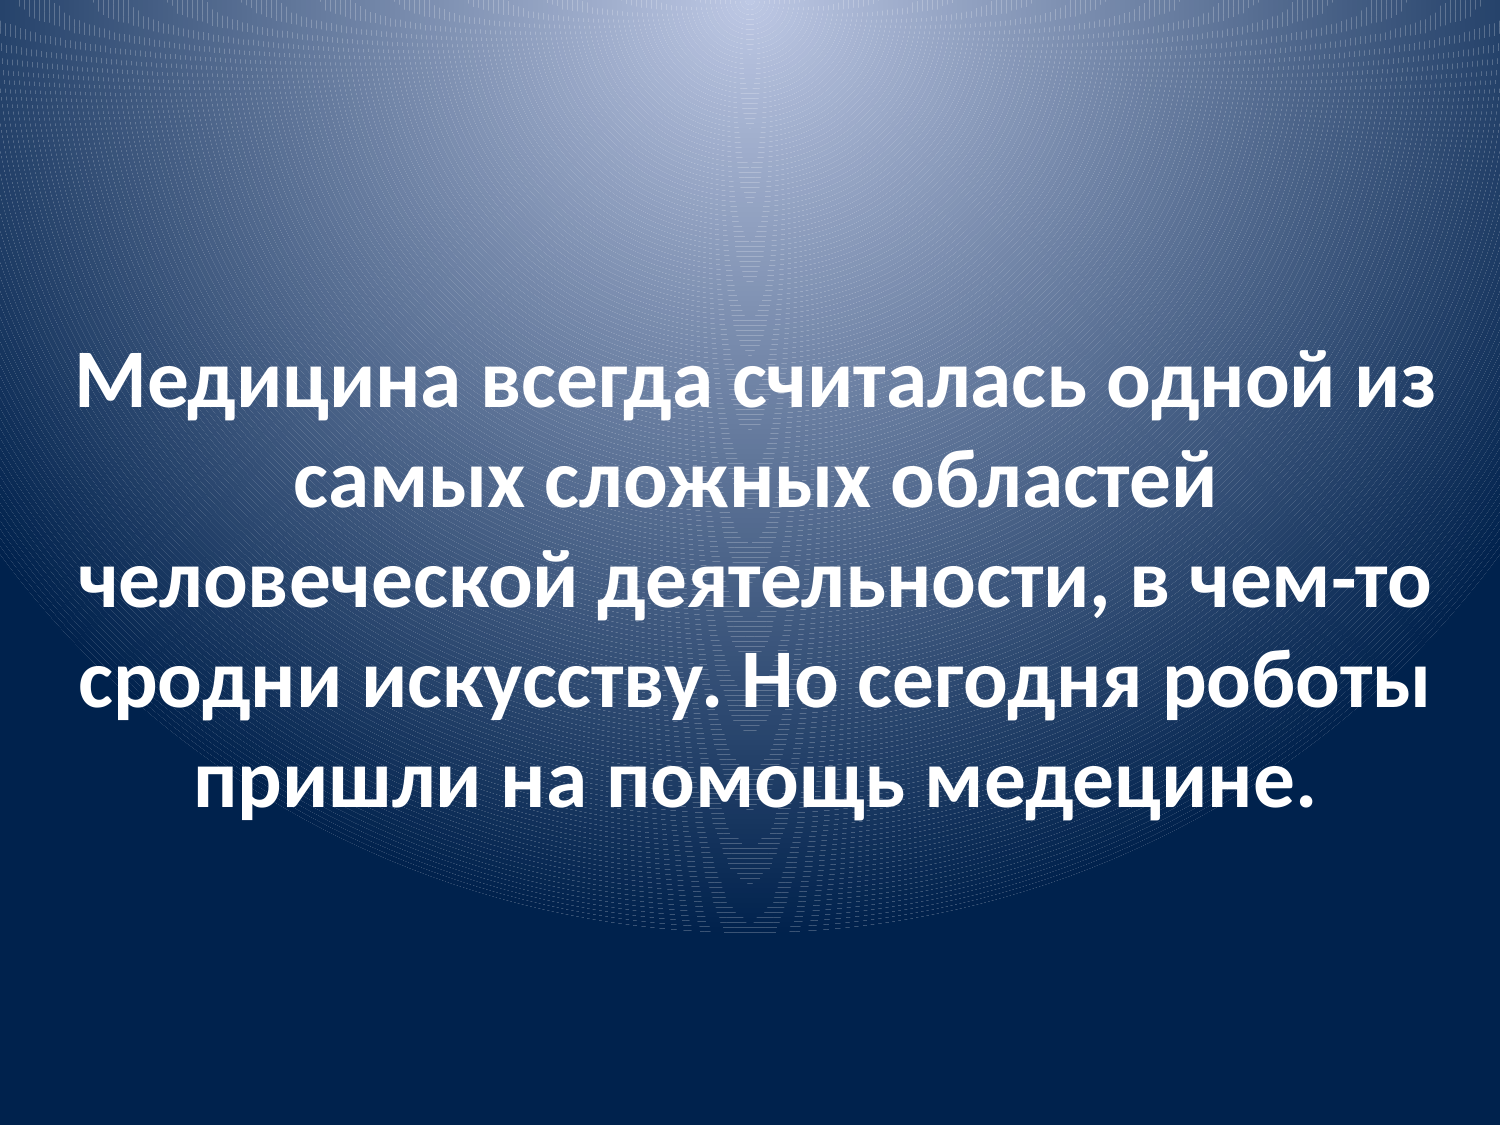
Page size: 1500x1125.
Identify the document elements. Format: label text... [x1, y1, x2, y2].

text_box Медицина всегда считалась одной из самых сложных областей человеческой деятельности, в чем-то сродни искусству. Но сегодня роботы пришли на помощь медецине. [46, 316, 1465, 832]
